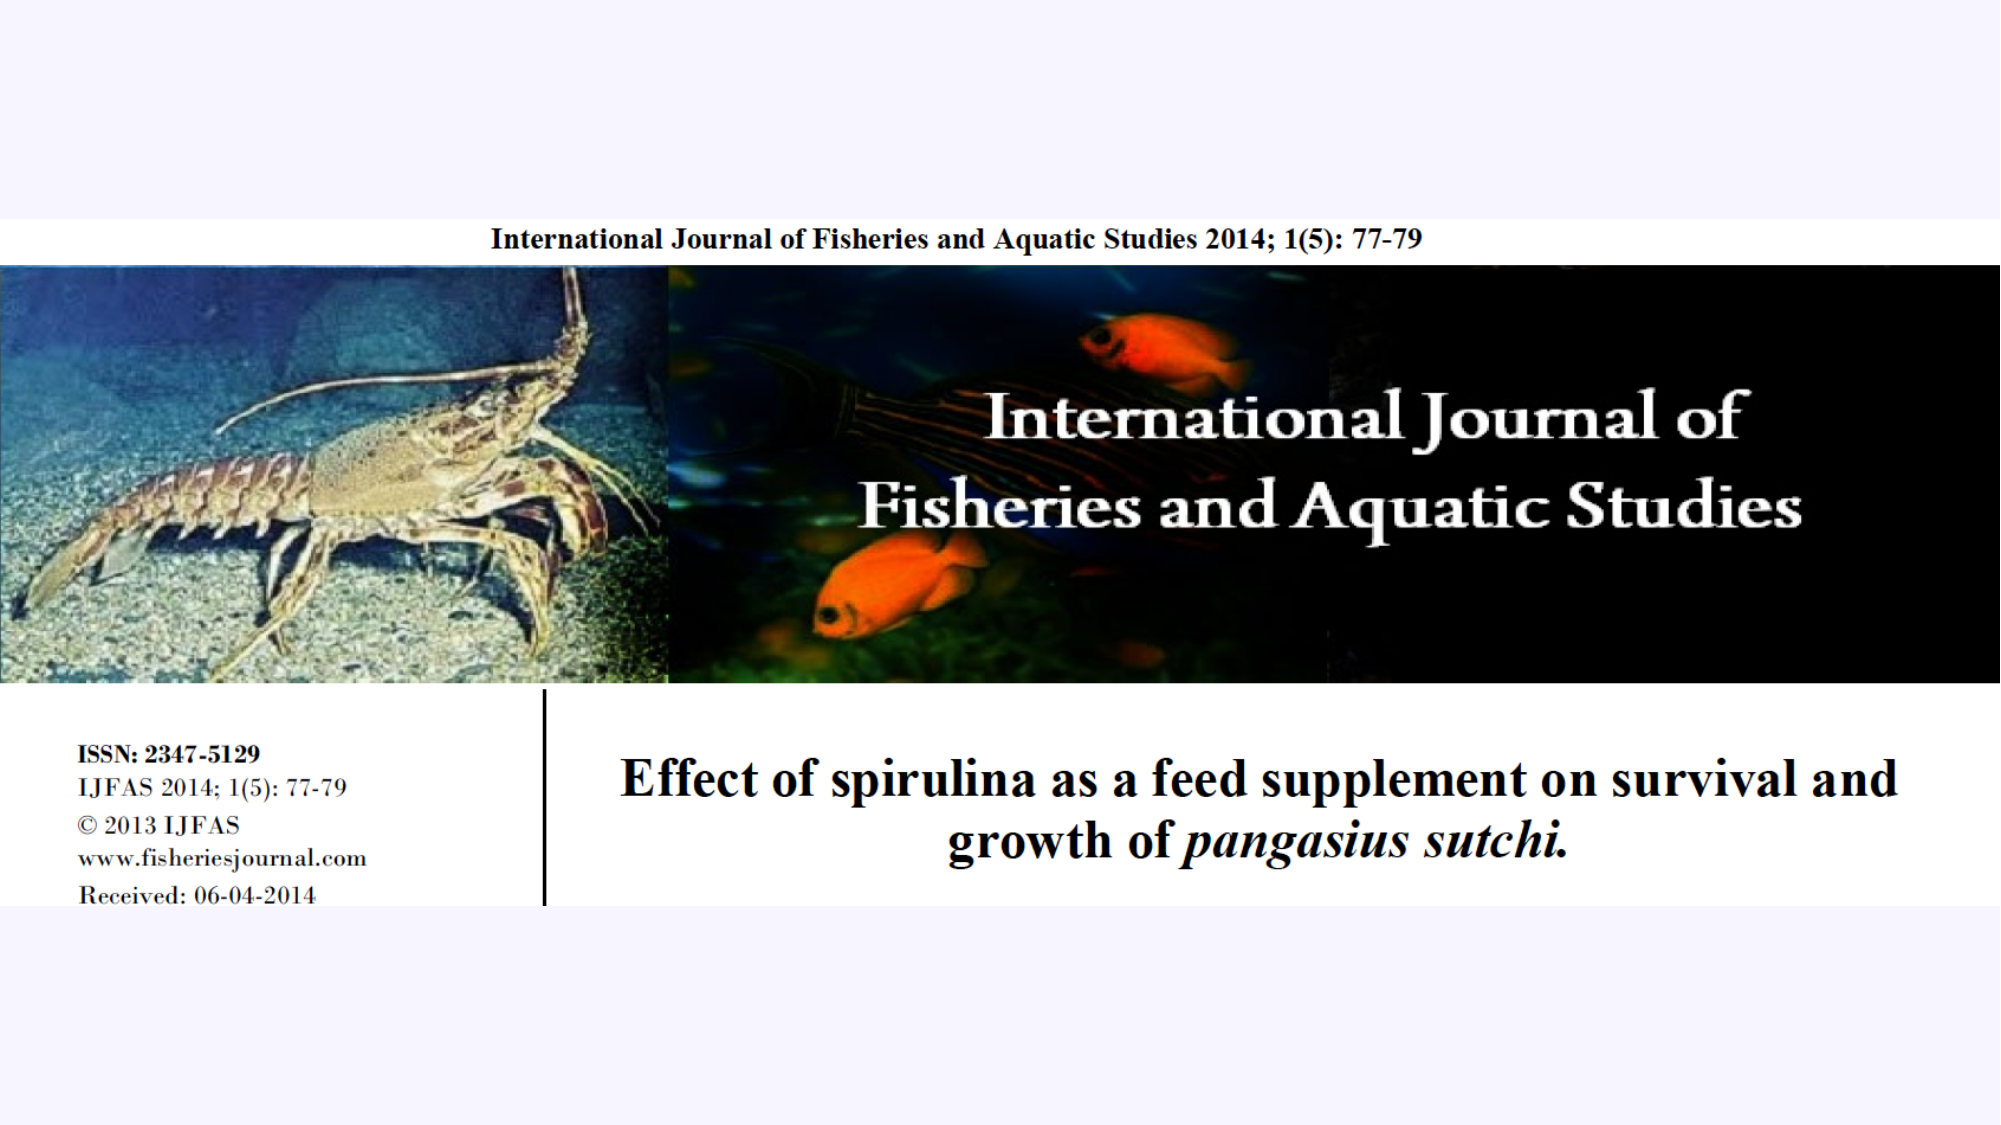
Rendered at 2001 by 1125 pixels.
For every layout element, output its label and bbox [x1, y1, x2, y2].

picture [0, 219, 2000, 906]
